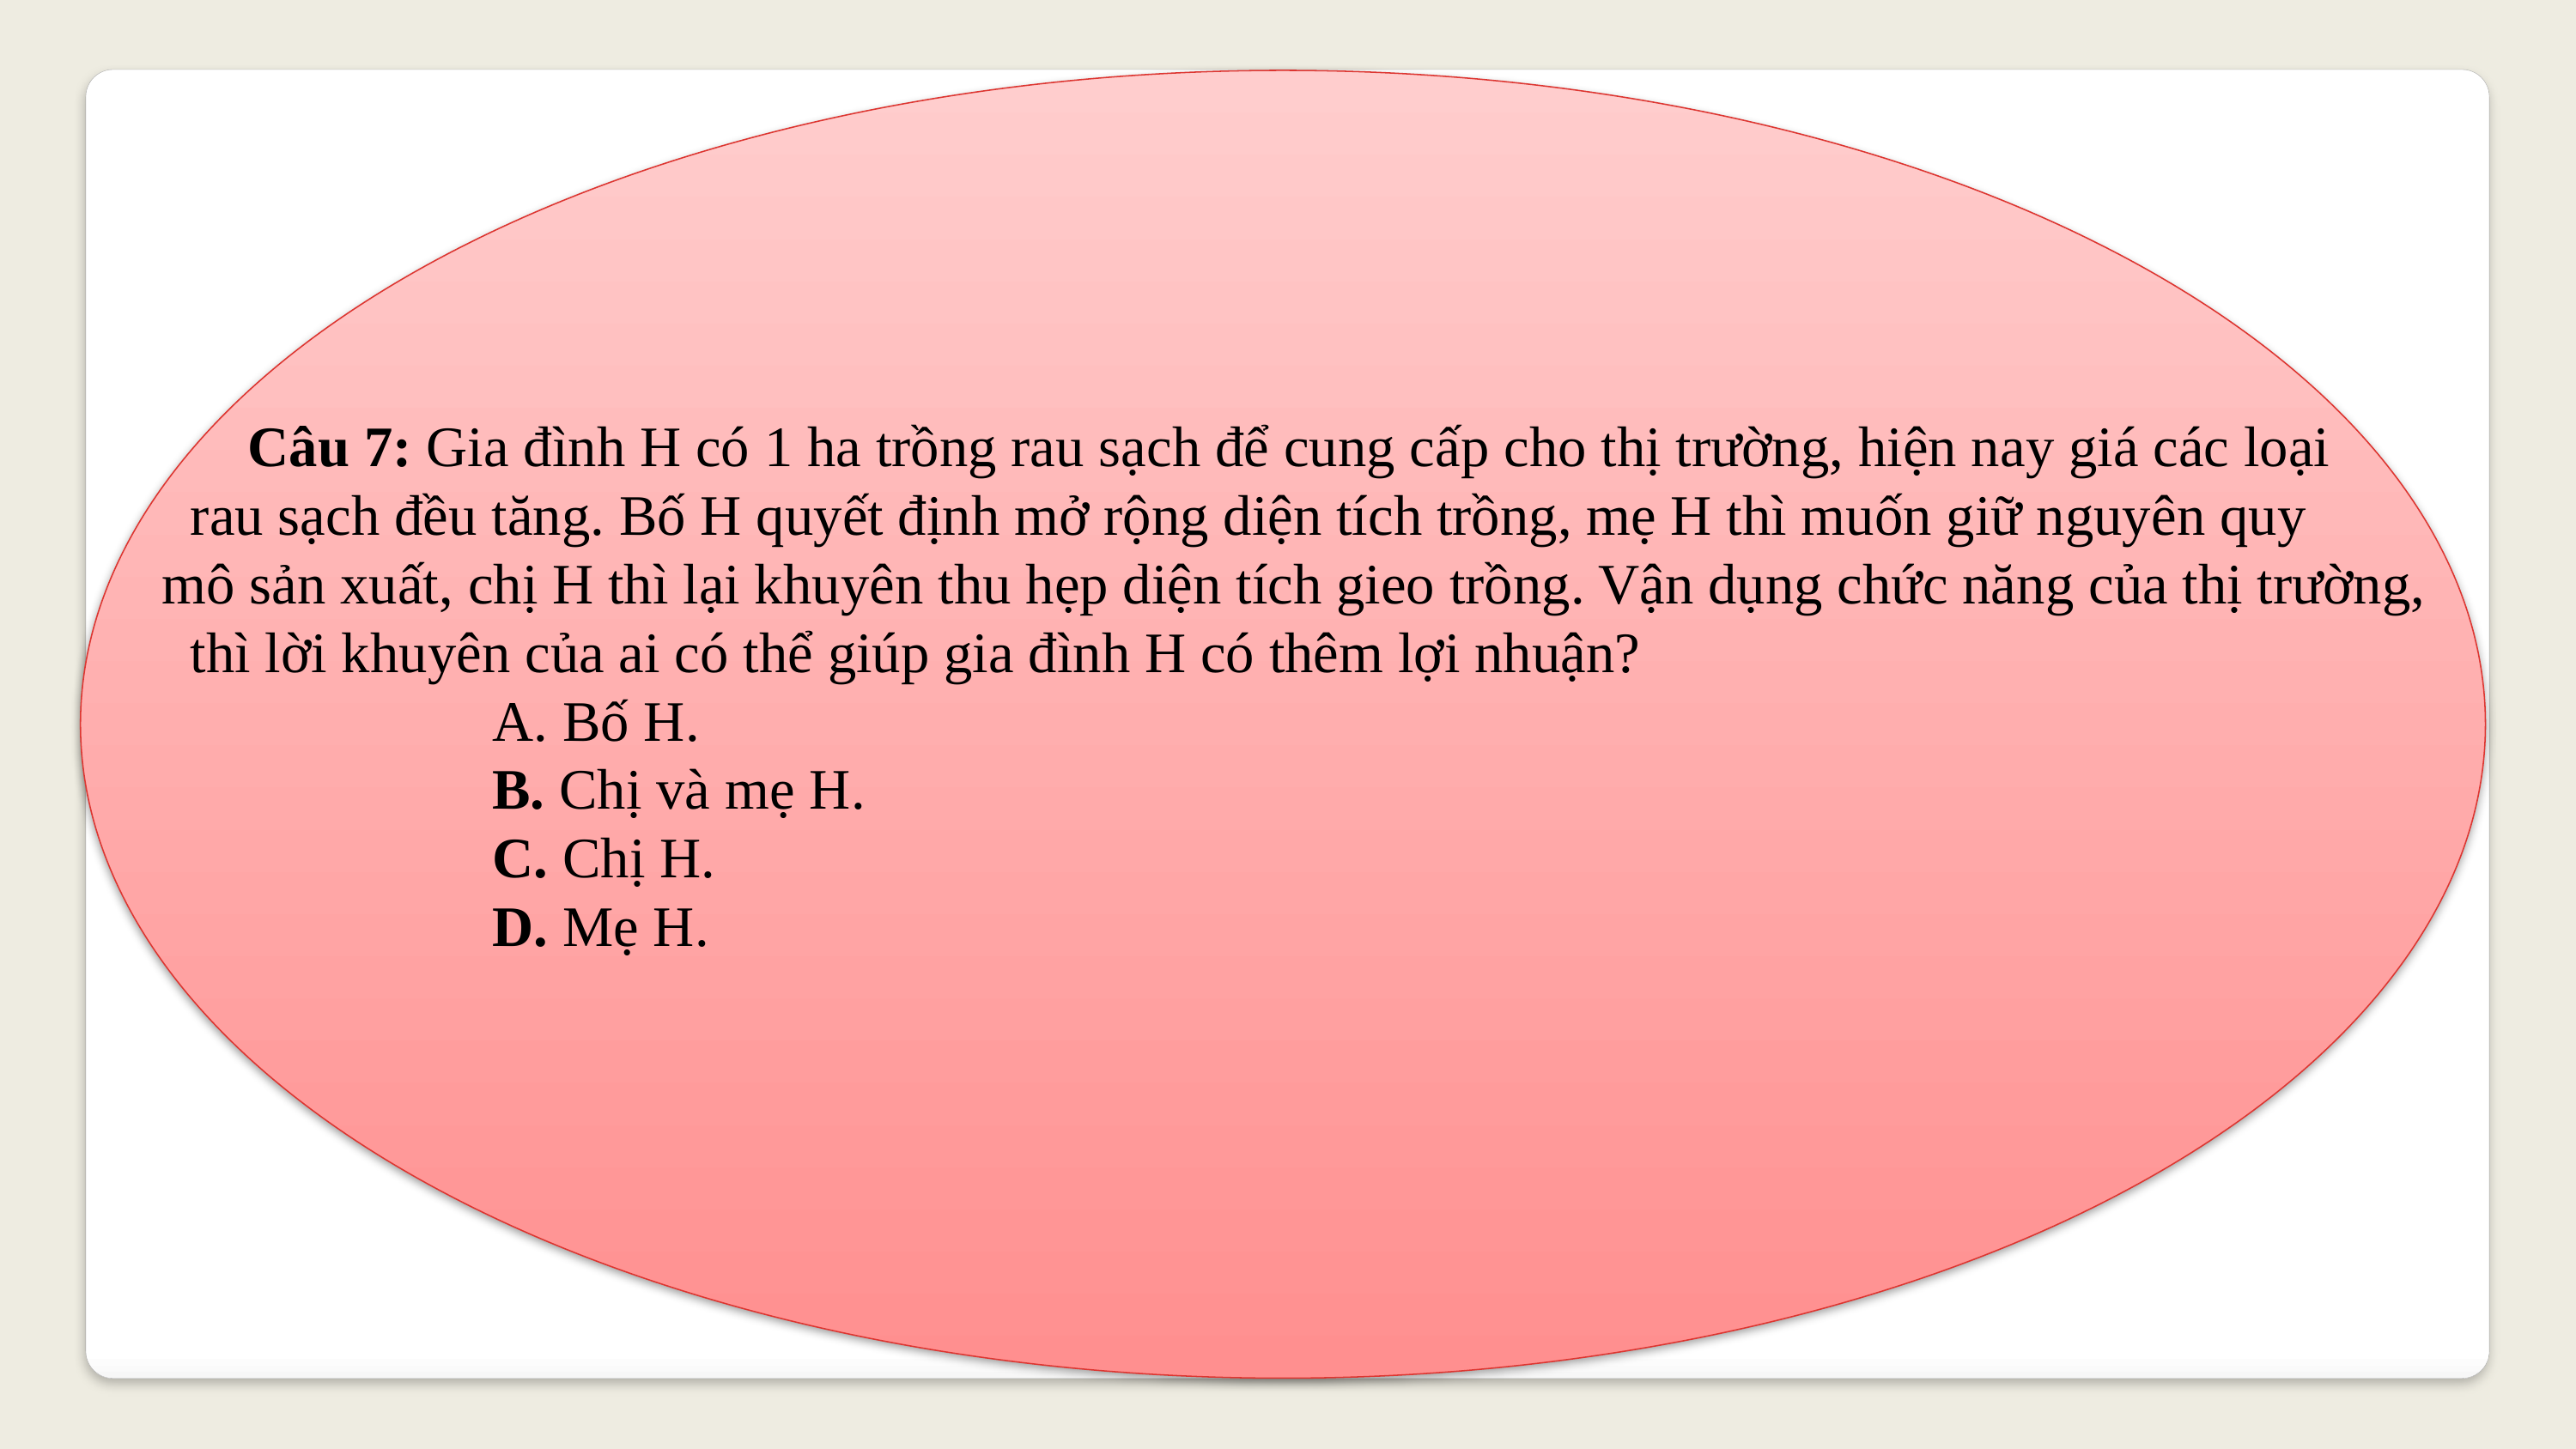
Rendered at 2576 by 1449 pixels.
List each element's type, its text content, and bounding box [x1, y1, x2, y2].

text_box Câu 7: Gia đình H có 1 ha trồng rau sạch để cung cấp cho thị trường, hiện nay giá các loại rau sạch đều tăng. Bố H quyết định mở rộng diện tích trồng, mẹ H thì muốn giữ nguyên quy mô sản xuất, chị H thì lại khuyên thu hẹp diện tích gieo trồng. Vận dụng chức năng của thị trường, thì lời khuyên của ai có thể giúp gia đình H có thêm lợi nhuận? A. Bố H. B. Chị và mẹ H. C. Chị H. D. Mẹ H. [80, 265, 2576, 1003]
text_box [194, 1003, 2372, 1379]
text_box [425, 70, 2142, 265]
